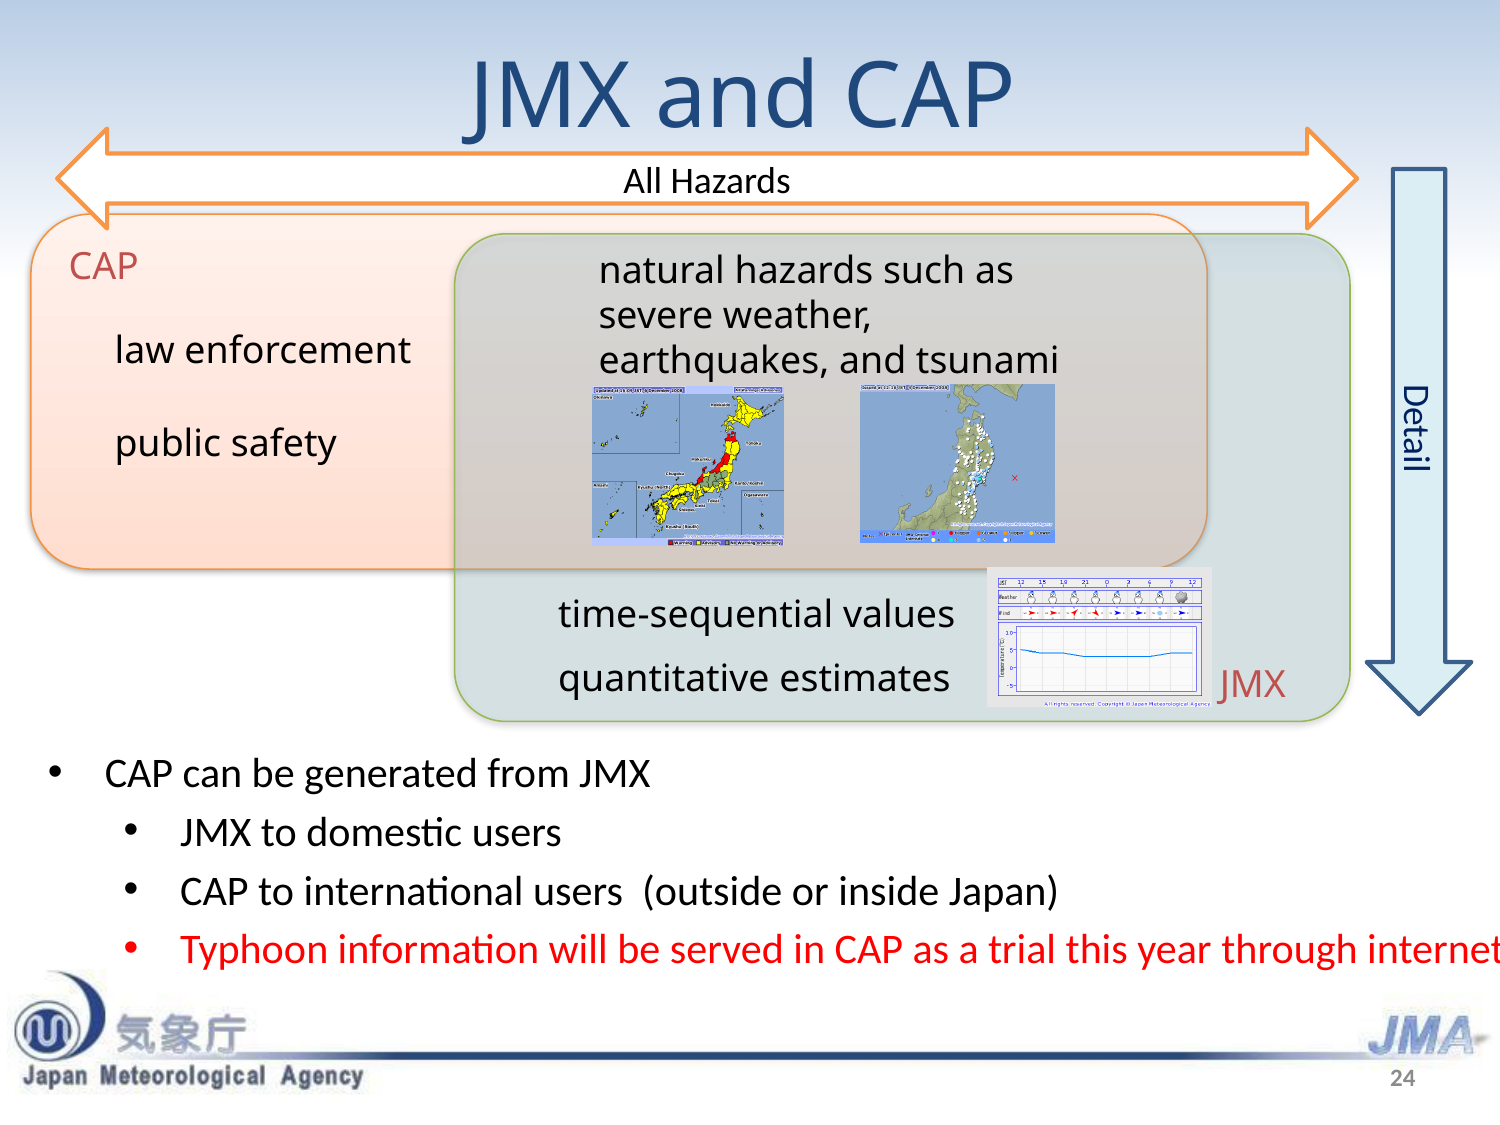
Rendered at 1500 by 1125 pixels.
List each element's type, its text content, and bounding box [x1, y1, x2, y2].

text_box All Hazards [55, 126, 1360, 231]
text_box public safety [99, 411, 549, 472]
text_box time-sequential values quantitative estimates [543, 582, 982, 707]
text_box CAP [53, 234, 219, 295]
text_box JMX [1214, 652, 1371, 713]
text_box [453, 233, 1351, 723]
picture [592, 386, 784, 546]
picture [987, 566, 1213, 707]
text_box Detail [1371, 166, 1474, 717]
picture [860, 384, 1055, 543]
slide_number 24 [1116, 1046, 1431, 1107]
picture [7, 969, 1500, 1101]
text_box law enforcement [99, 318, 549, 379]
text_box CAP can be generated from JMX JMX to domestic users CAP to international users (outside or inside Japan) Typhoon information will be served in CAP as a trial this year through internet [33, 738, 1500, 988]
text_box [30, 213, 1191, 570]
text_box natural hazards such as severe weather, earthquakes, and tsunami [583, 238, 1122, 389]
title JMX and CAP [67, 30, 1419, 151]
